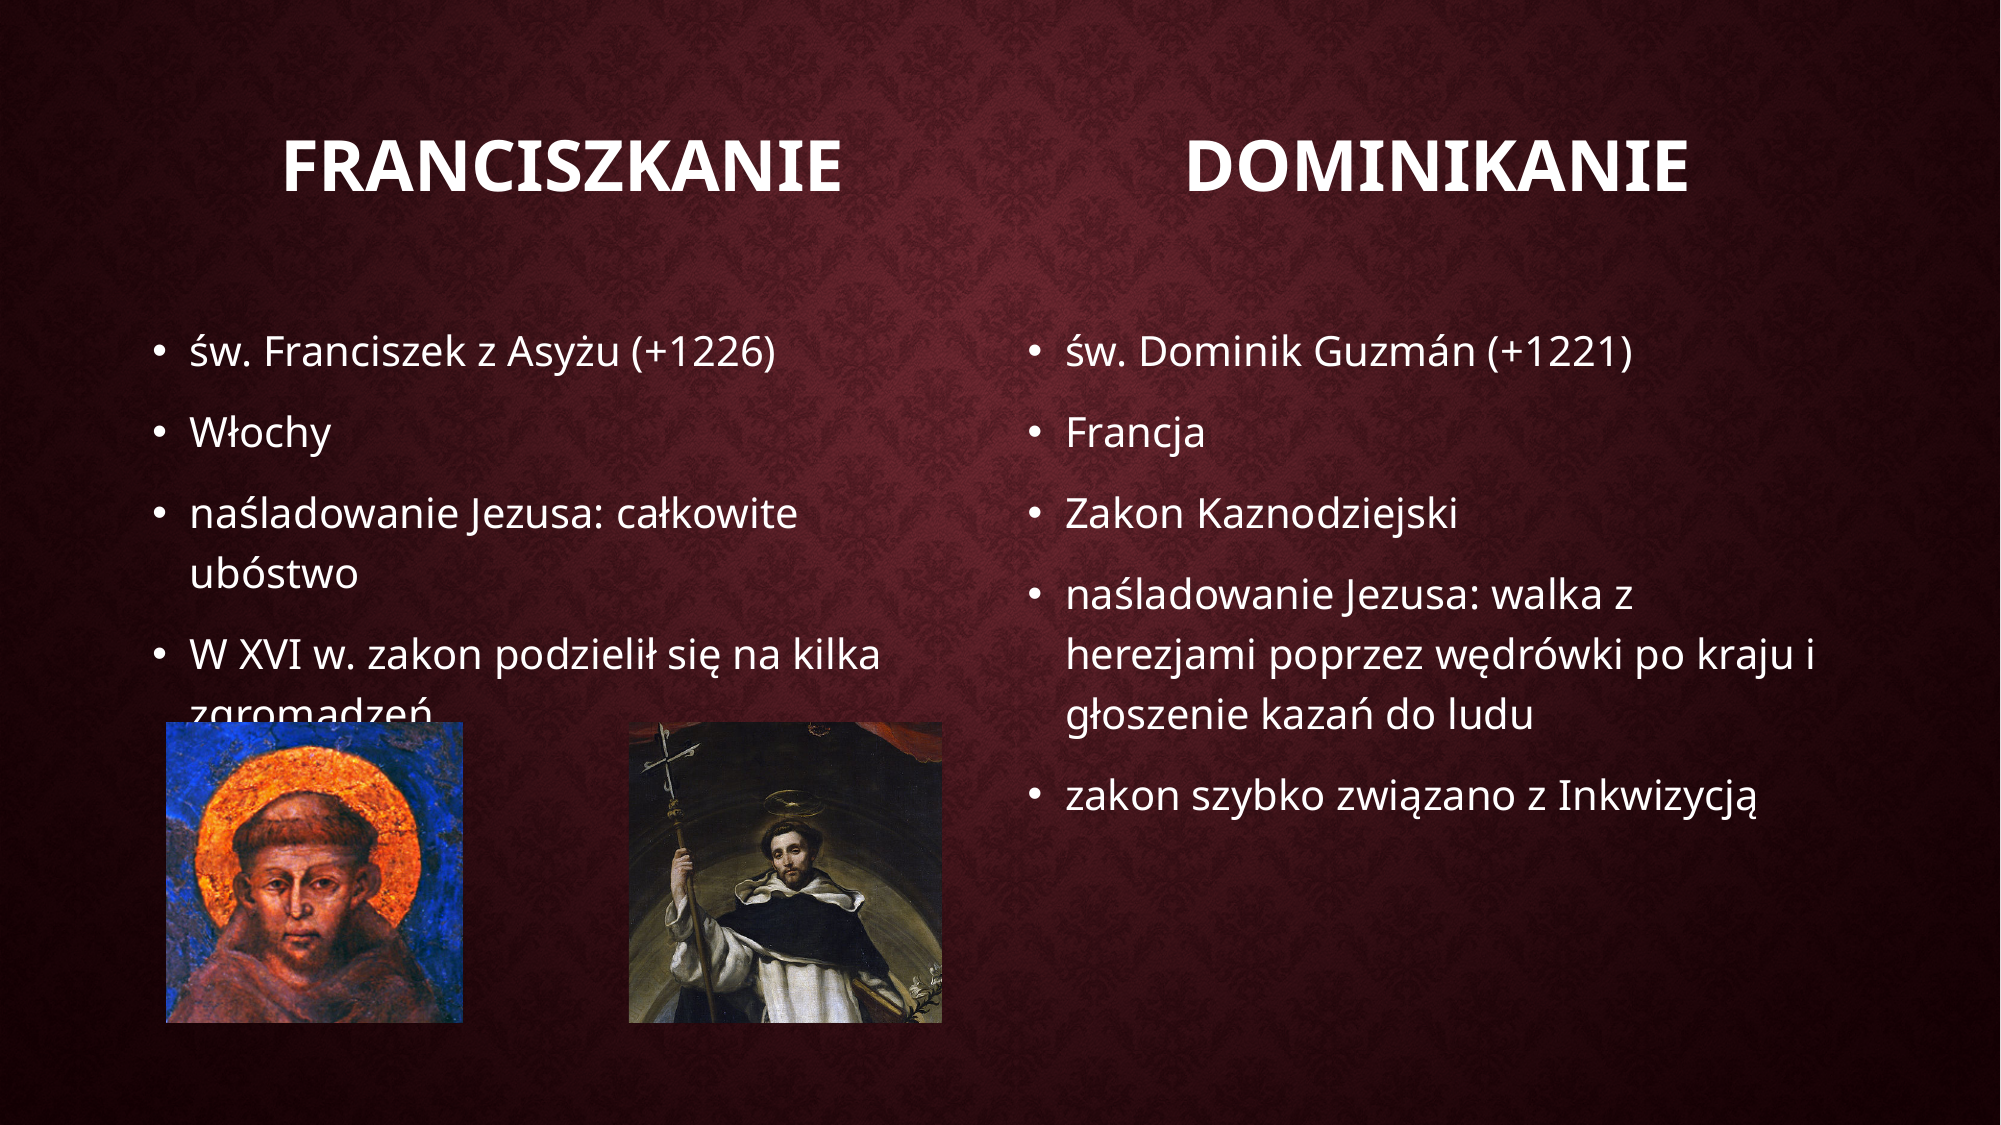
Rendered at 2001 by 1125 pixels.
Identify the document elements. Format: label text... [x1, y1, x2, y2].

list św. Franciszek z Asyżu (+1226) Włochy naśladowanie Jezusa: całkowite ubóstwo W XVI w. zakon podzielił się na kilka zgromadzeń [137, 307, 988, 774]
list św. Dominik Guzmán (+1221) Francja Zakon Kaznodziejski naśladowanie Jezusa: walka z herezjami poprzez wędrówki po kraju i głoszenie kazań do ludu zakon szybko związano z Inkwizycją [1012, 307, 1849, 916]
text_box Dominikanie [1012, 59, 1863, 278]
picture [628, 721, 943, 1023]
picture [166, 721, 463, 1023]
title Franciszkanie [137, 59, 988, 278]
